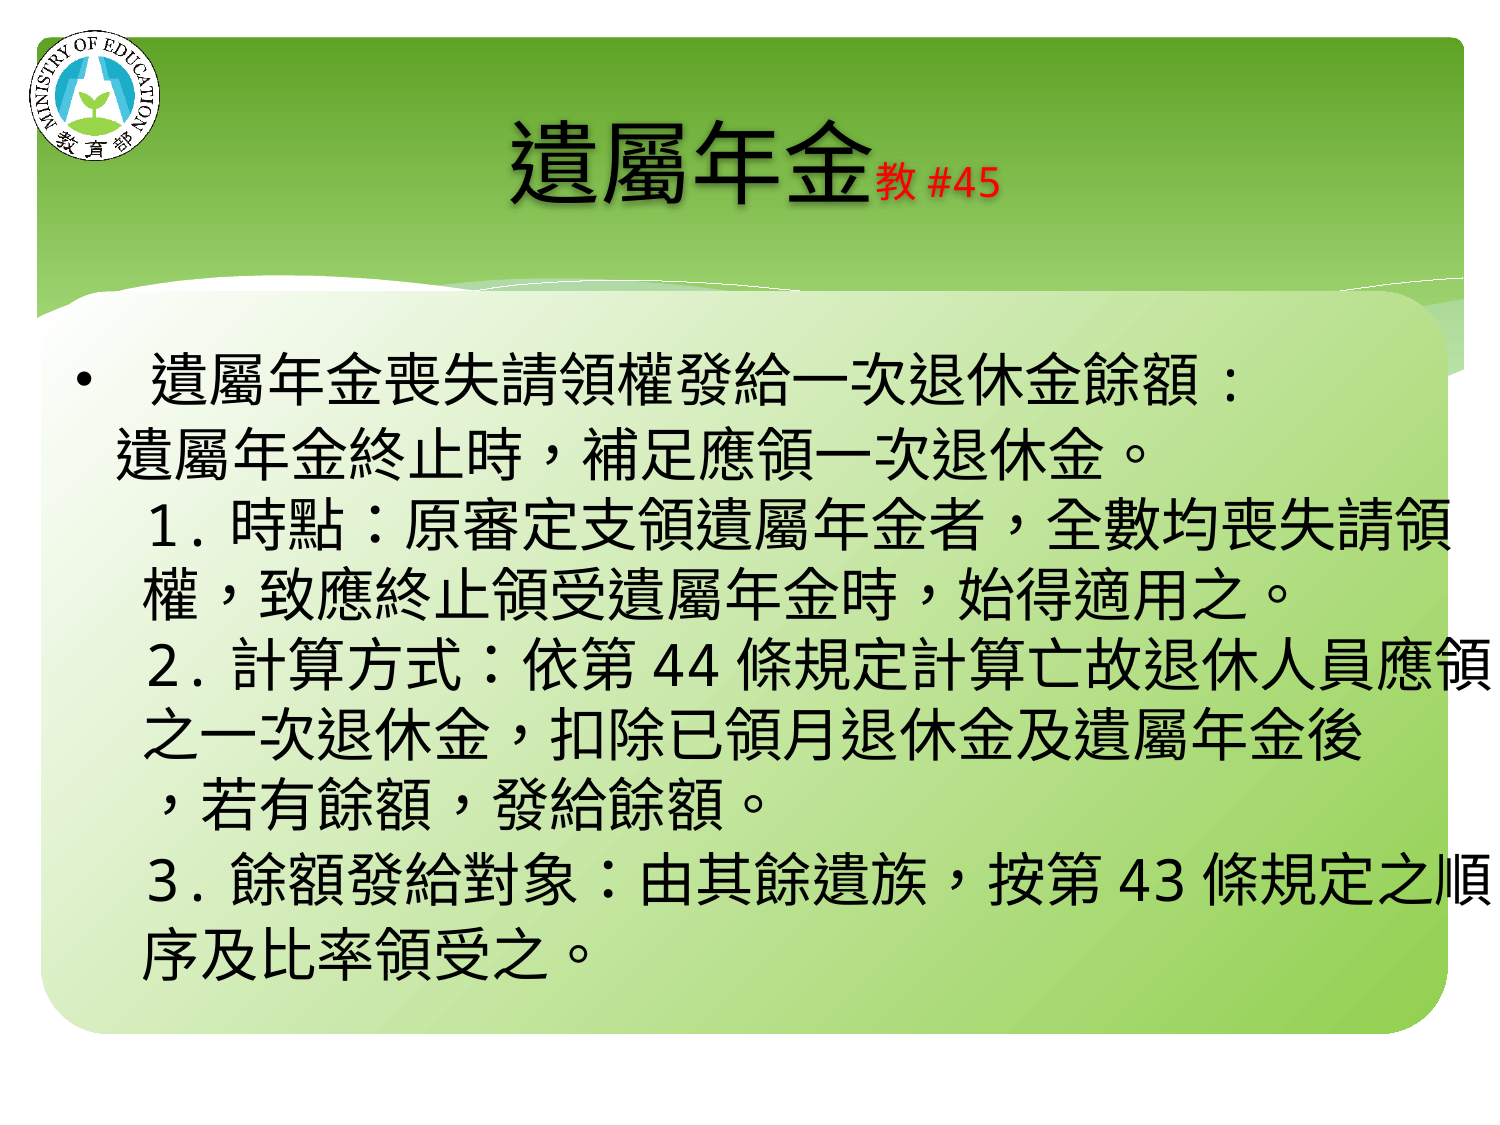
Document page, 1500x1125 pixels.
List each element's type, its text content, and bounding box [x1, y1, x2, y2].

text_box 遺屬年金喪失請領權發給一次退休金餘額: 遺屬年金終止時，補足應領一次退休金。 1.時點：原審定支領遺屬年金者，全數均喪失請領 權，致應終止領受遺屬年金時，始得適用之。 2.計算方式：依第44條規定計算亡故退休人員應領 之一次退休金，扣除已領月退休金及遺屬年金後 ，若有餘額，發給餘額。 3.餘額發給對象：由其餘遺族，按第43條規定之順 序及比率領受之。 [41, 291, 1448, 1034]
picture [29, 30, 160, 162]
title 遺屬年金教#45 [87, 89, 1424, 233]
